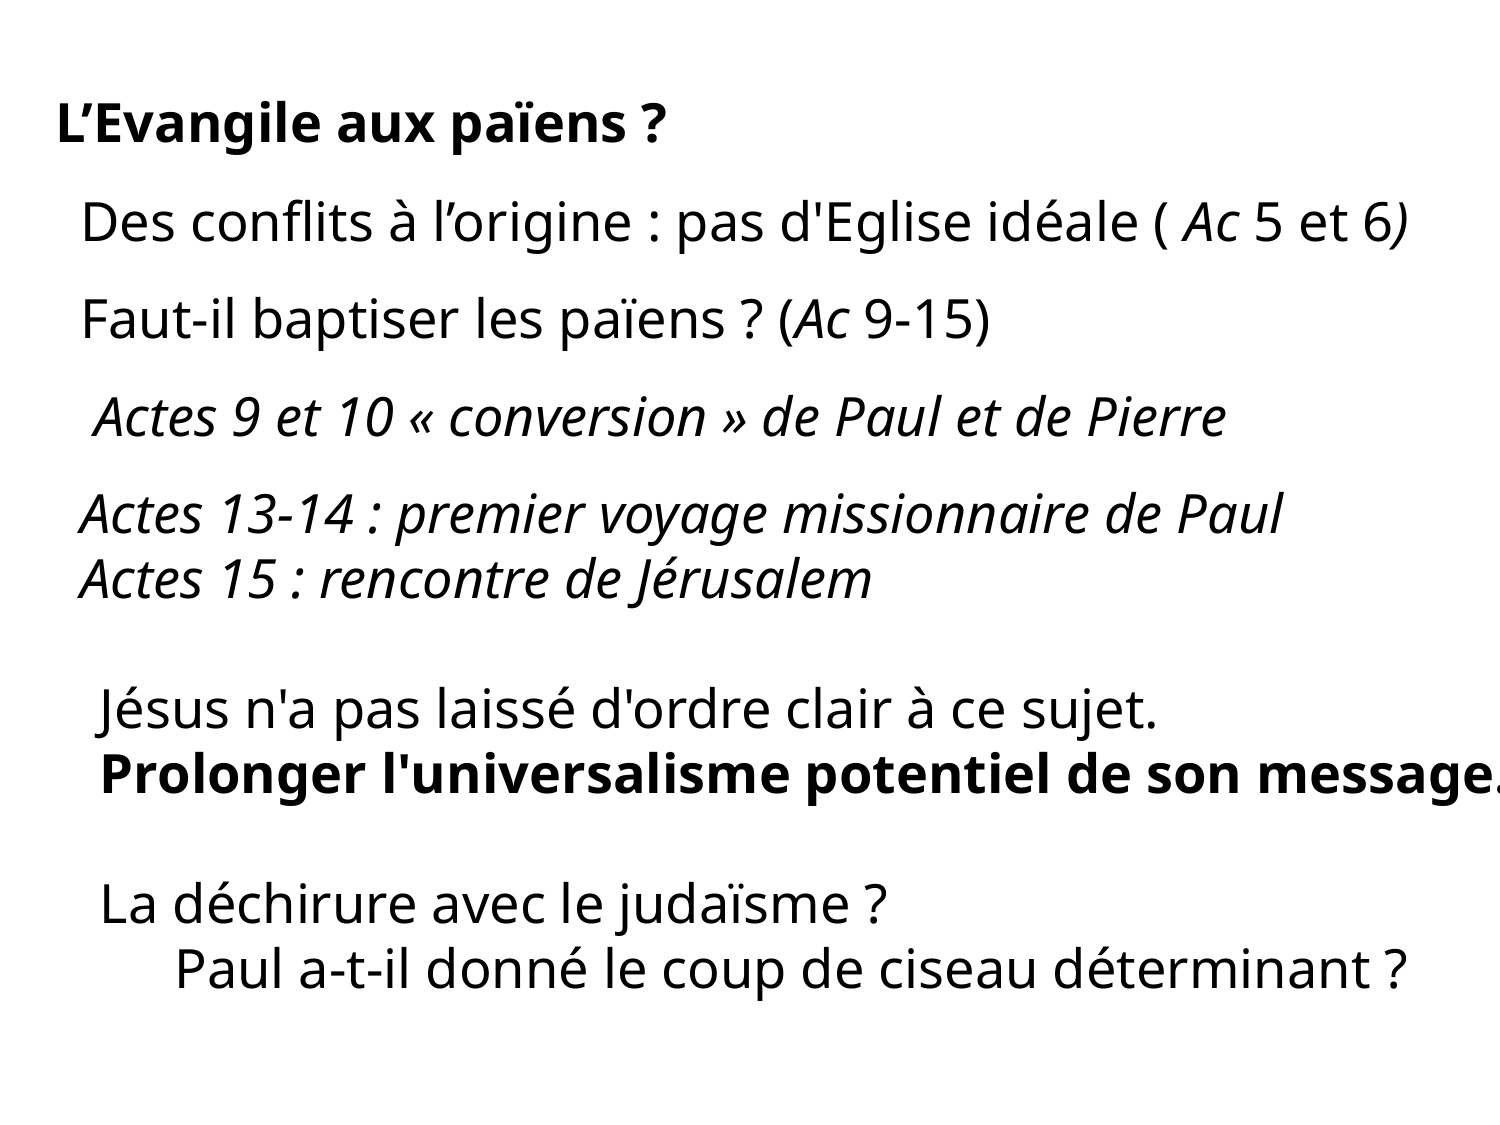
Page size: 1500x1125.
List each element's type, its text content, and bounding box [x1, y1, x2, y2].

text_box L’Evangile aux païens ? Des conflits à l’origine : pas d'Eglise idéale ( Ac 5 et 6) Faut-il baptiser les païens ? (Ac 9-15) Actes 9 et 10 « conversion » de Paul et de Pierre Actes 13-14 : premier voyage missionnaire de Paul Actes 15 : rencontre de Jérusalem Jésus n'a pas laissé d'ordre clair à ce sujet. Prolonger l'universalisme potentiel de son message. La déchirure avec le judaïsme ? Paul a-t-il donné le coup de ciseau déterminant ? [9, 7, 1500, 1072]
